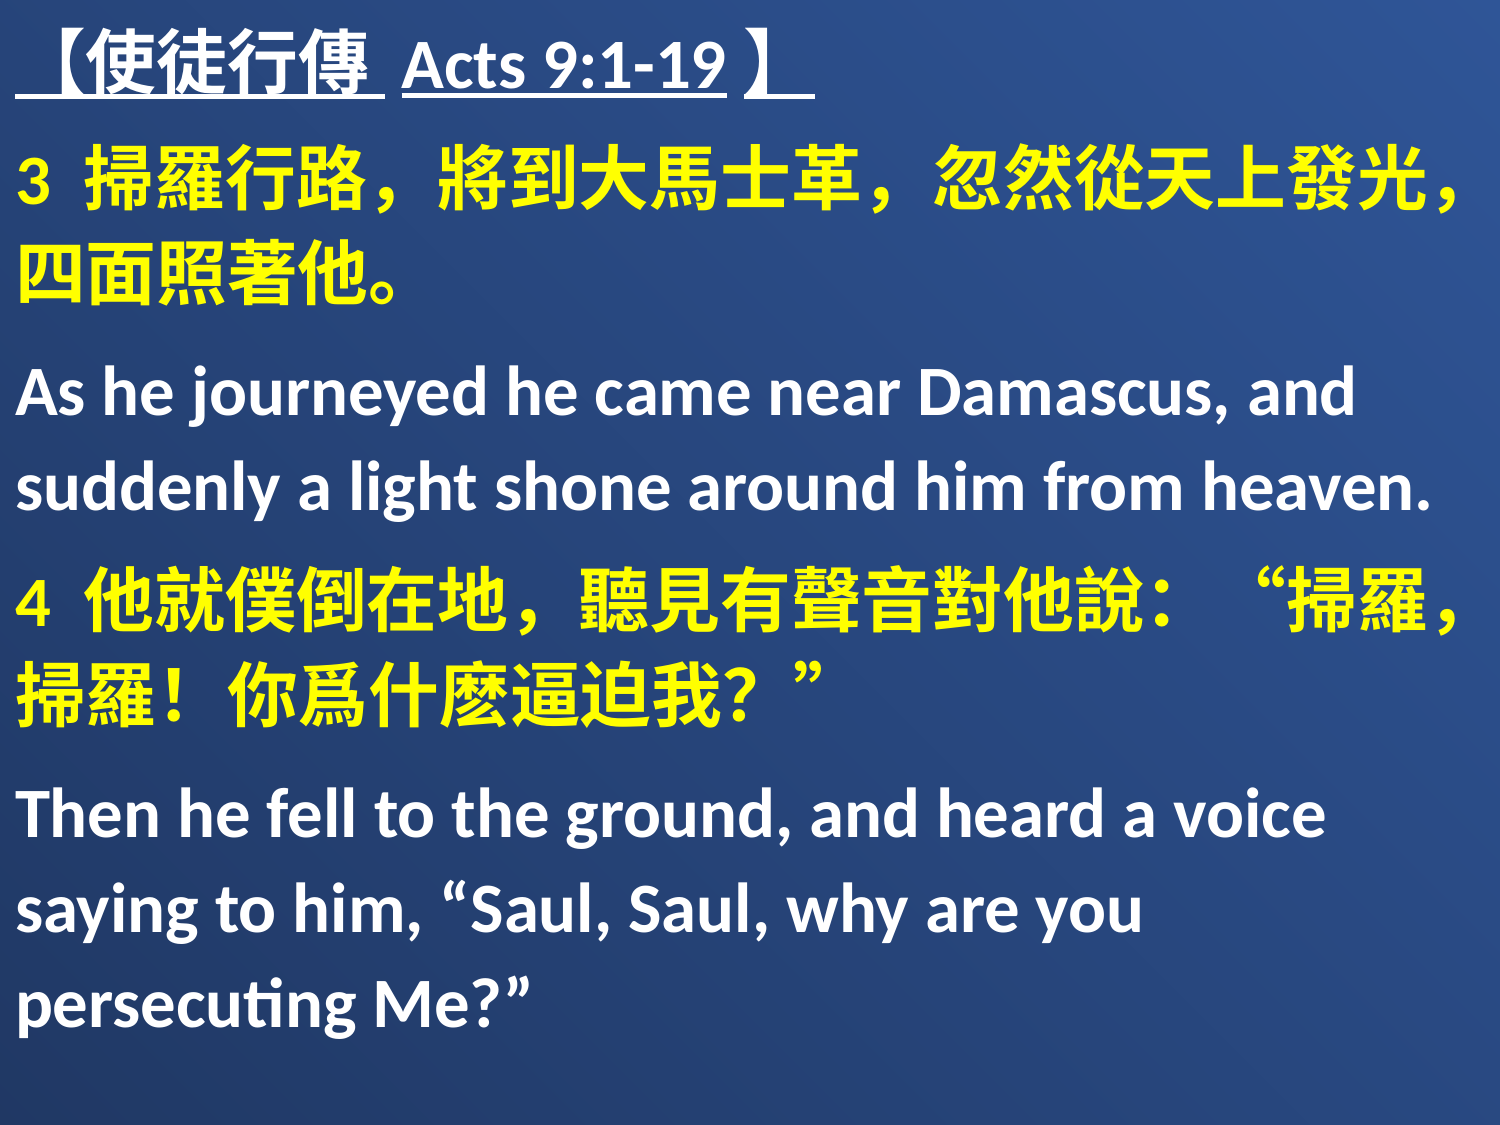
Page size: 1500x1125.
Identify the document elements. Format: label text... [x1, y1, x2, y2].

subtitle 【使徒行傳 Acts 9:1-19】 3 掃羅行路，將到大馬士革，忽然從天上發光，四面照著他。 As he journeyed he came near Damascus, and suddenly a light shone around him from heaven. 4 他就僕倒在地，聽見有聲音對他說：“掃羅，掃羅！你爲什麽逼迫我？” Then he fell to the ground, and heard a voice saying to him, “Saul, Saul, why are you persecuting Me?” [0, 0, 1500, 1125]
